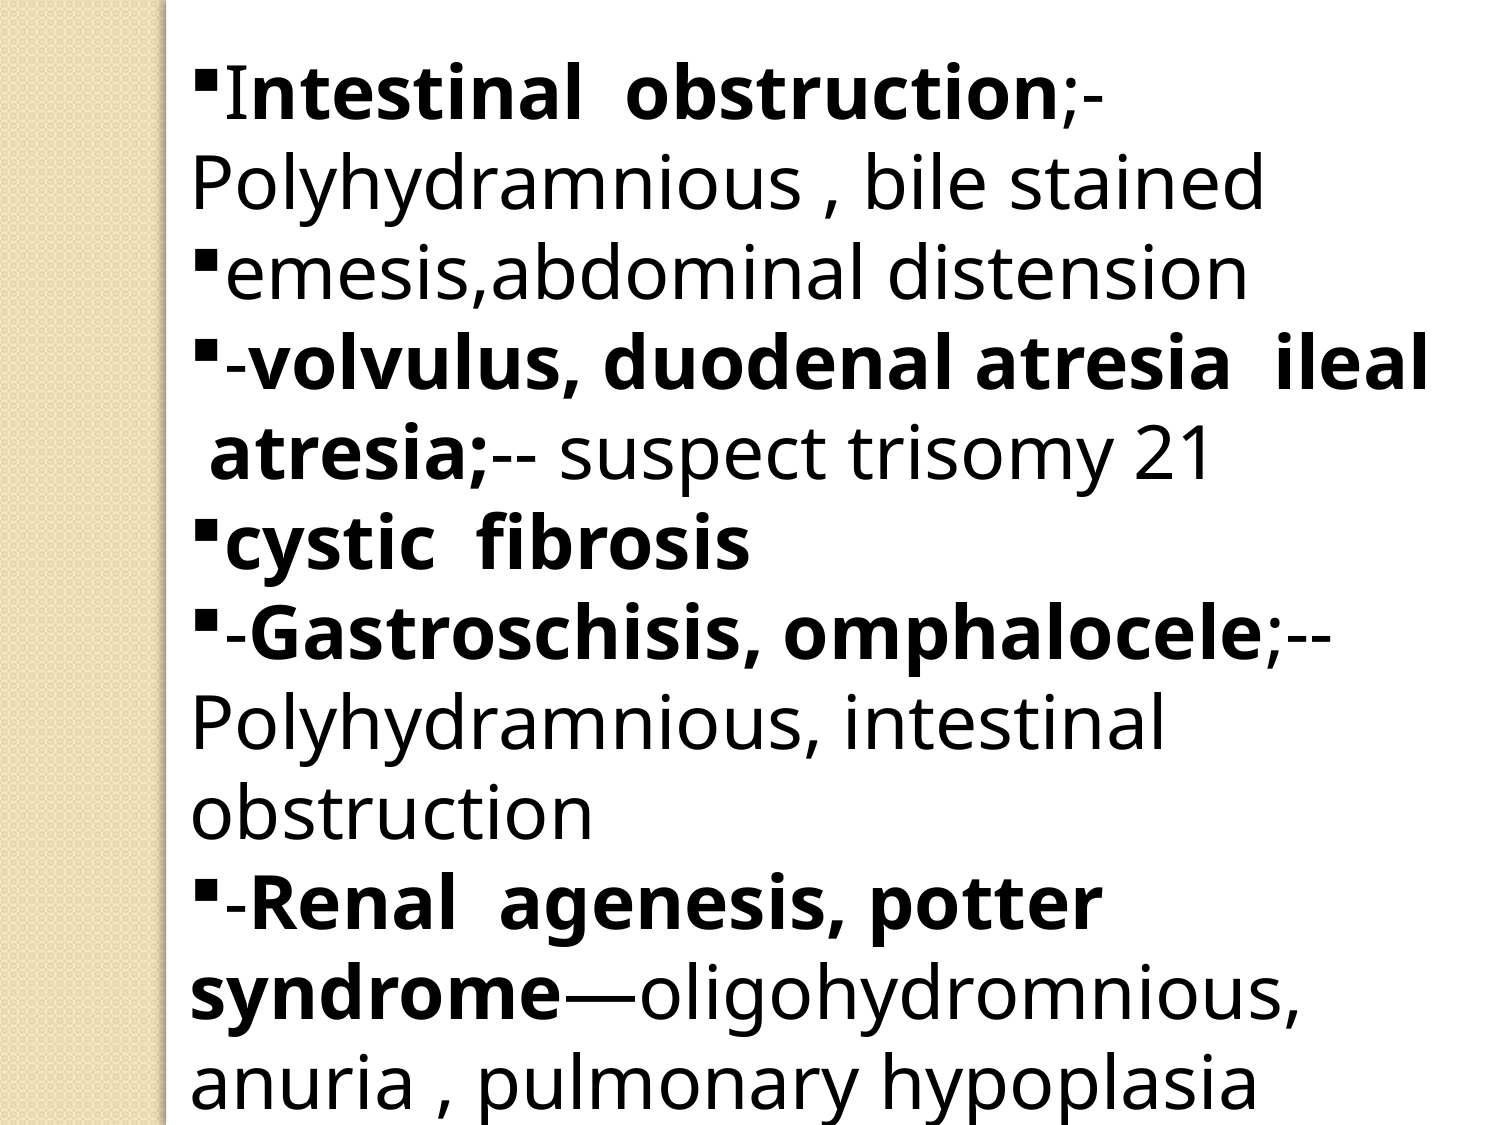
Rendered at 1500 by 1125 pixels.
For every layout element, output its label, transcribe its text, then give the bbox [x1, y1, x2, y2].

text_box Intestinal obstruction;- Polyhydramnious , bile stained emesis,abdominal distension -volvulus, duodenal atresia ileal atresia;-- suspect trisomy 21 cystic fibrosis -Gastroschisis, omphalocele;-- Polyhydramnious, intestinal obstruction -Renal agenesis, potter syndrome—oligohydromnious, anuria , pulmonary hypoplasia Pneumothorax [174, 37, 1463, 1125]
